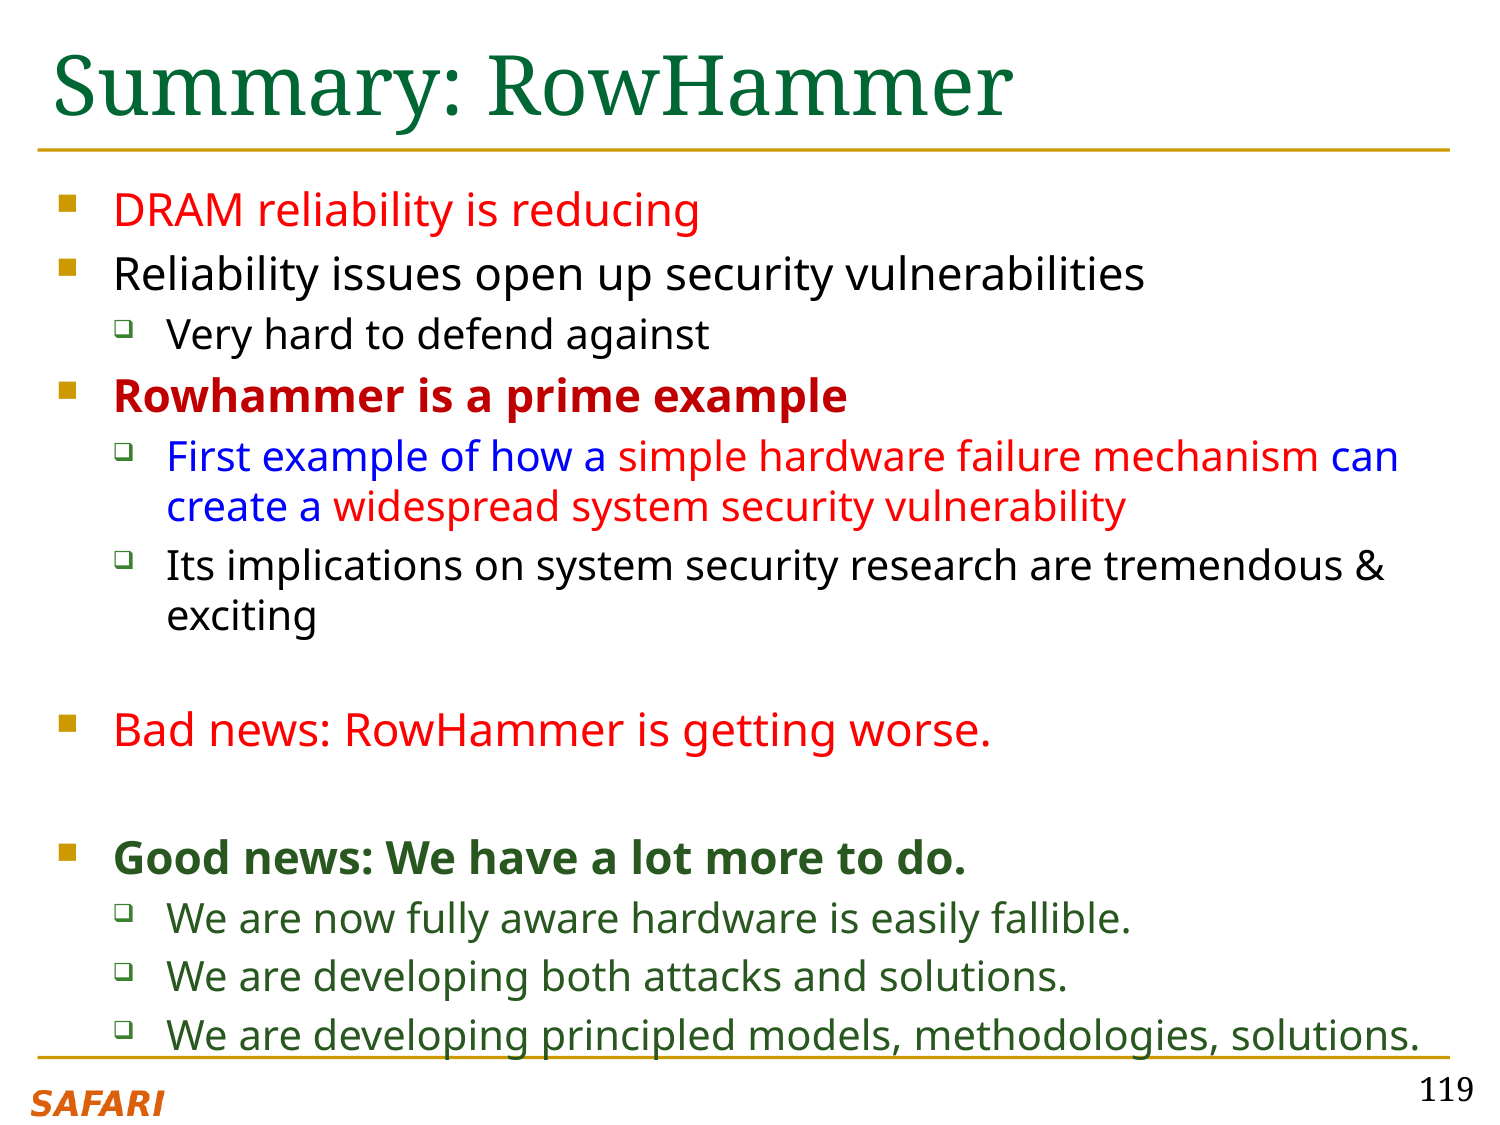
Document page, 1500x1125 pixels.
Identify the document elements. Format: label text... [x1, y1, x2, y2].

list DRAM reliability is reducing Reliability issues open up security vulnerabilities Very hard to defend against Rowhammer is a prime example First example of how a simple hardware failure mechanism can create a widespread system security vulnerability Its implications on system security research are tremendous & exciting Bad news: RowHammer is getting worse. Good news: We have a lot more to do. We are now fully aware hardware is easily fallible. We are developing both attacks and solutions. We are developing principled models, methodologies, solutions. [41, 172, 1500, 1035]
title Summary: RowHammer [37, 24, 1450, 170]
slide_number 119 [1139, 1045, 1490, 1121]
picture [29, 1083, 169, 1124]
